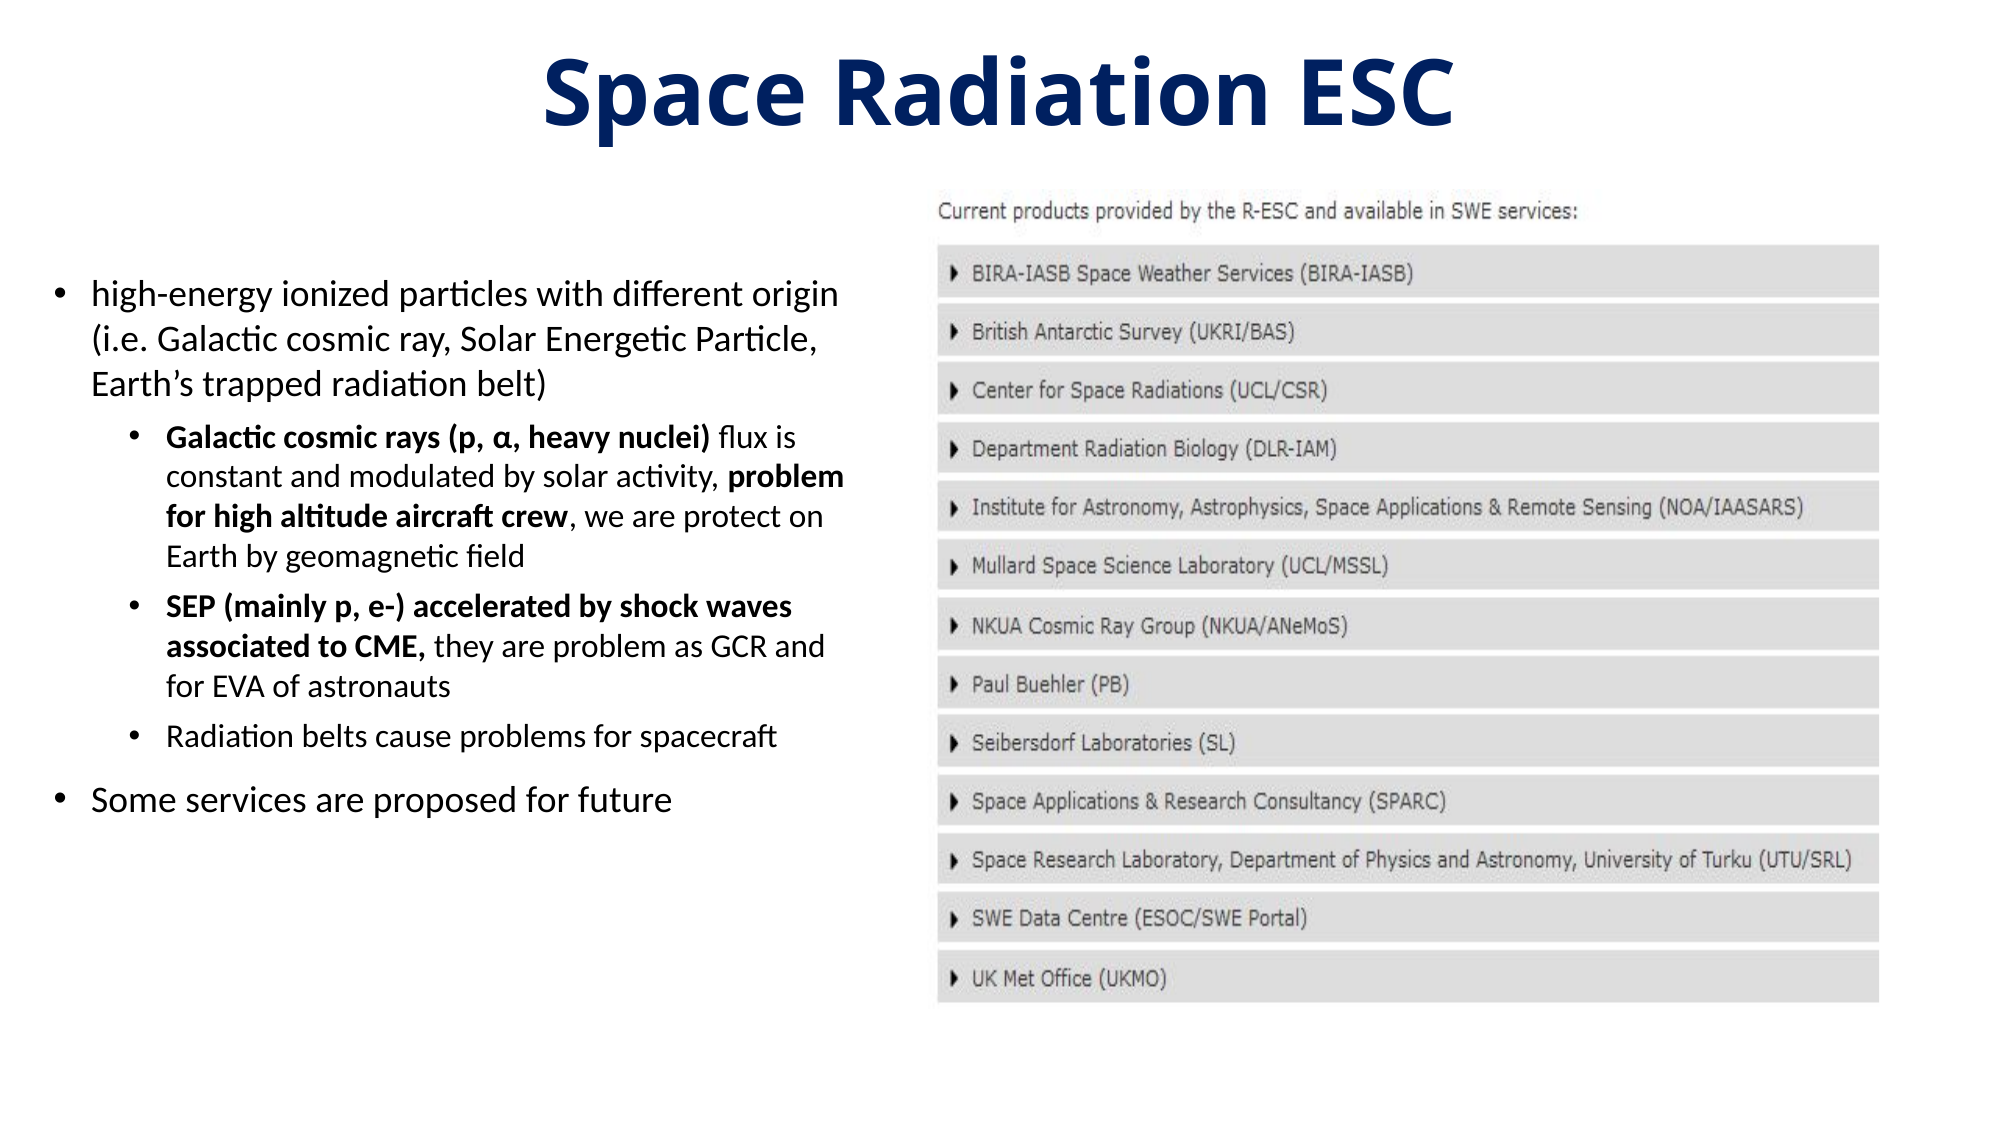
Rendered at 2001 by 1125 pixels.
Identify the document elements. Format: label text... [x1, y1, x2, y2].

title Space Radiation ESC [137, 31, 1863, 161]
picture [927, 189, 1880, 1009]
list high-energy ionized particles with different origin (i.e. Galactic cosmic ray, Solar Energetic Particle, Earth’s trapped radiation belt) Galactic cosmic rays (p, α, heavy nuclei) flux is constant and modulated by solar activity, problem for high altitude aircraft crew, we are protect on Earth by geomagnetic field SEP (mainly p, e-) accelerated by shock waves associated to CME, they are problem as GCR and for EVA of astronauts Radiation belts cause problems for spacecraft Some services are proposed for future [38, 261, 869, 976]
